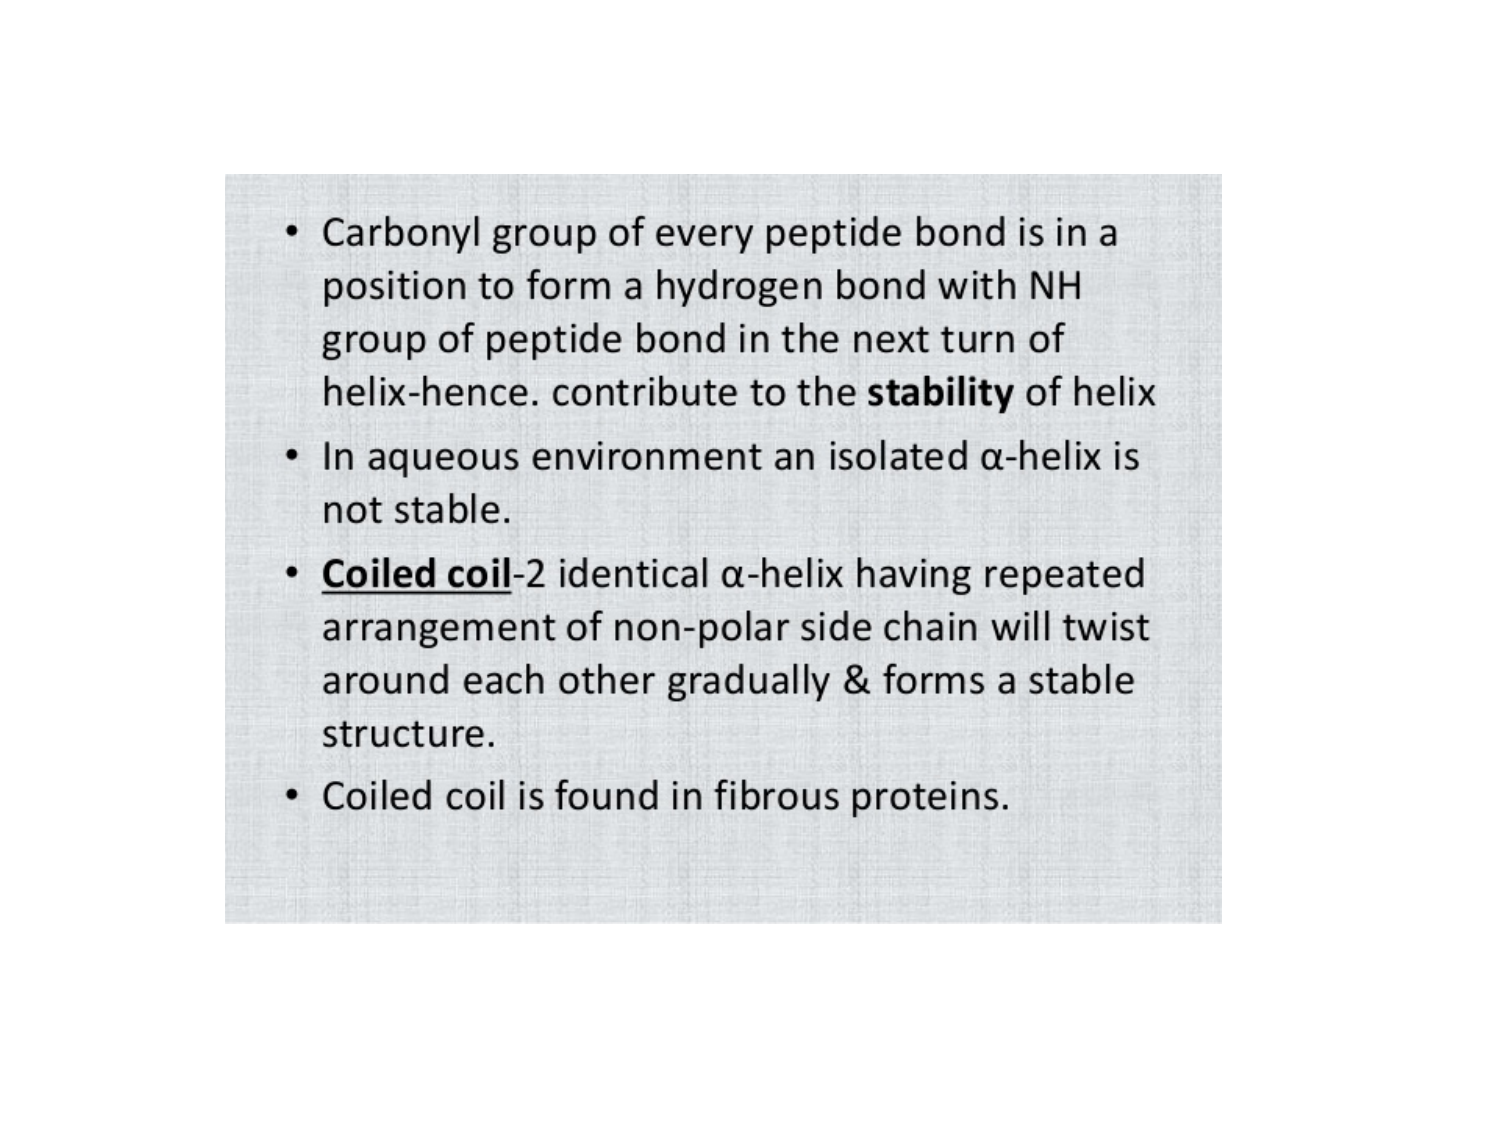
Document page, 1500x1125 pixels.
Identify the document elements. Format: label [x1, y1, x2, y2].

picture [224, 174, 1222, 924]
